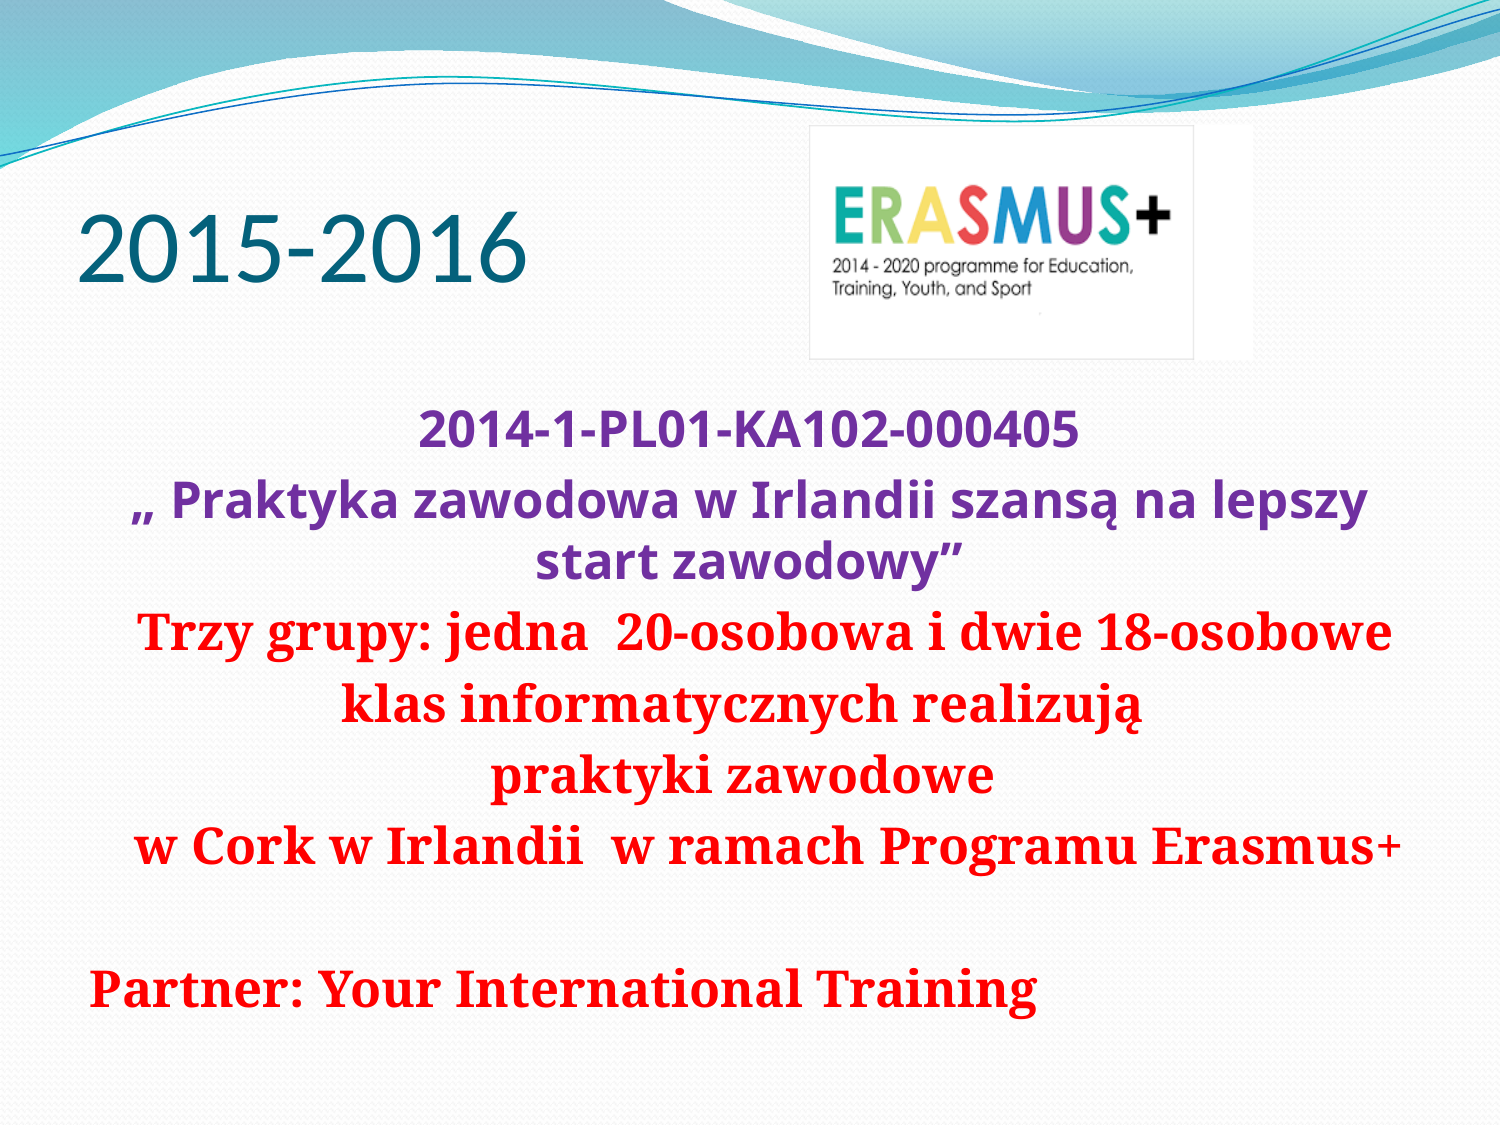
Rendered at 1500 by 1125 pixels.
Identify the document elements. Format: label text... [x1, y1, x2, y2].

picture [808, 125, 1254, 361]
title 2015-2016 [75, 115, 1425, 303]
list 2014-1-PL01-KA102-000405 „ Praktyka zawodowa w Irlandii szansą na lepszy start zawodowy” Trzy grupy: jedna 20-osobowa i dwie 18-osobowe klas informatycznych realizują praktyki zawodowe w Cork w Irlandii w ramach Programu Erasmus+ Partner: Your International Training [75, 317, 1425, 1038]
